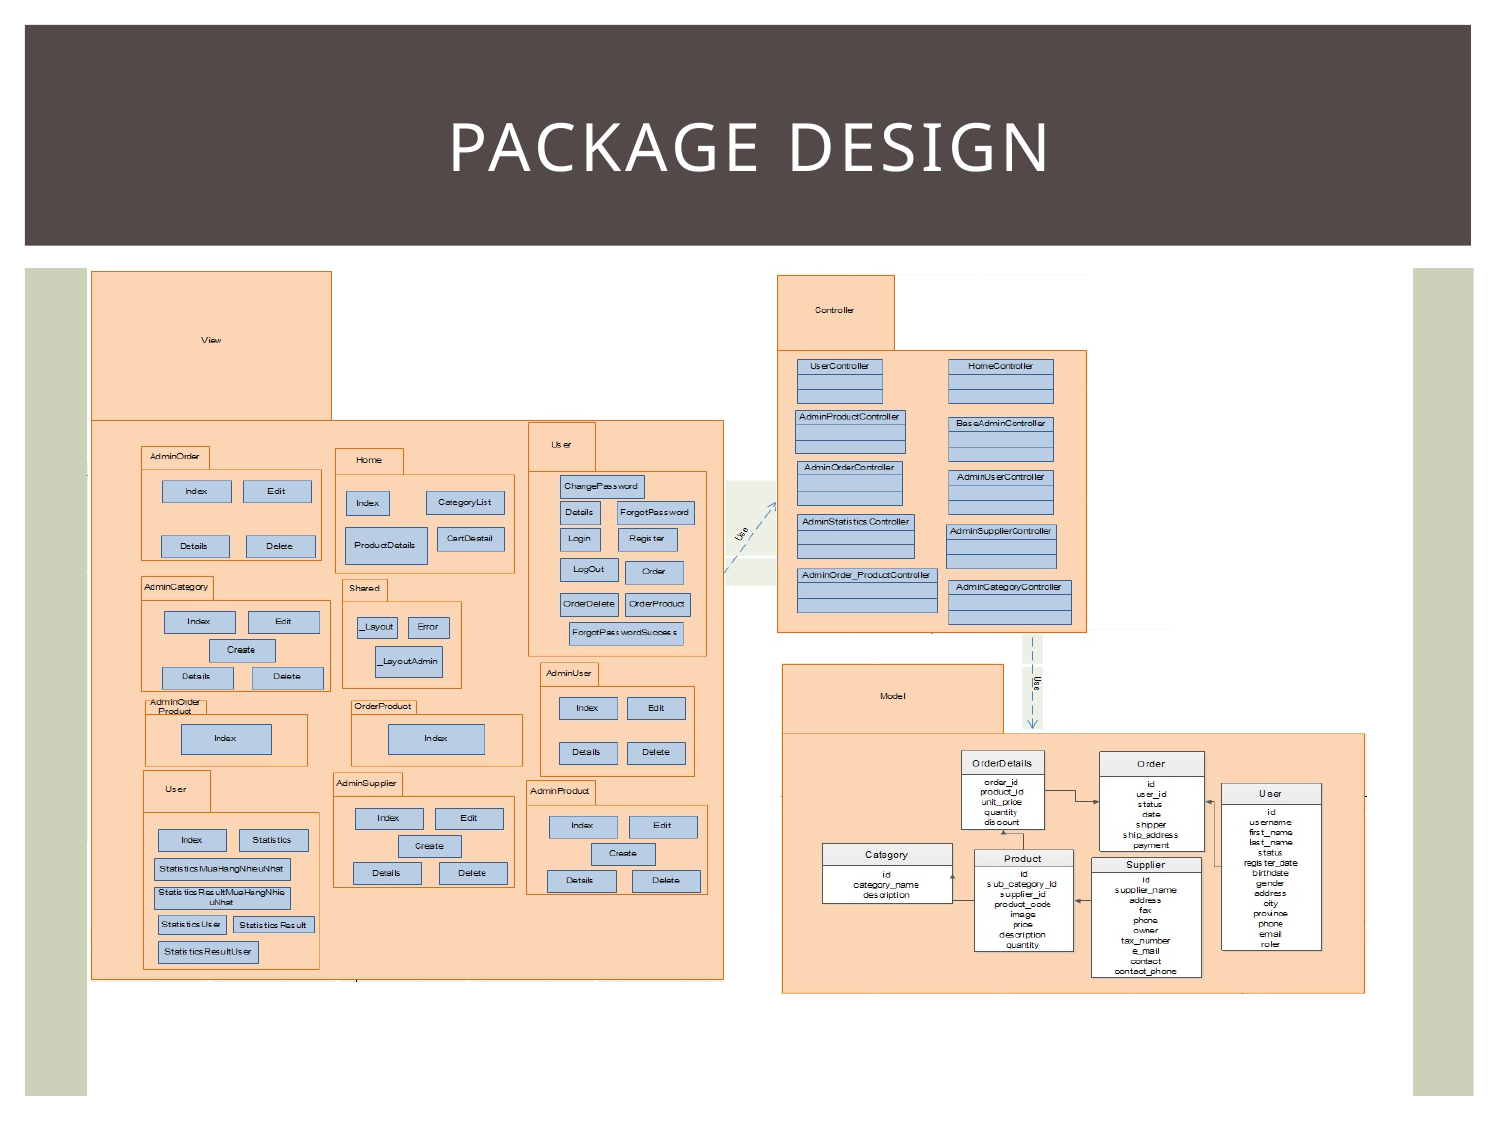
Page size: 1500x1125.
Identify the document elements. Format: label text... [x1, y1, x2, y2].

picture [87, 265, 1413, 1120]
title Package Design [62, 58, 1438, 232]
